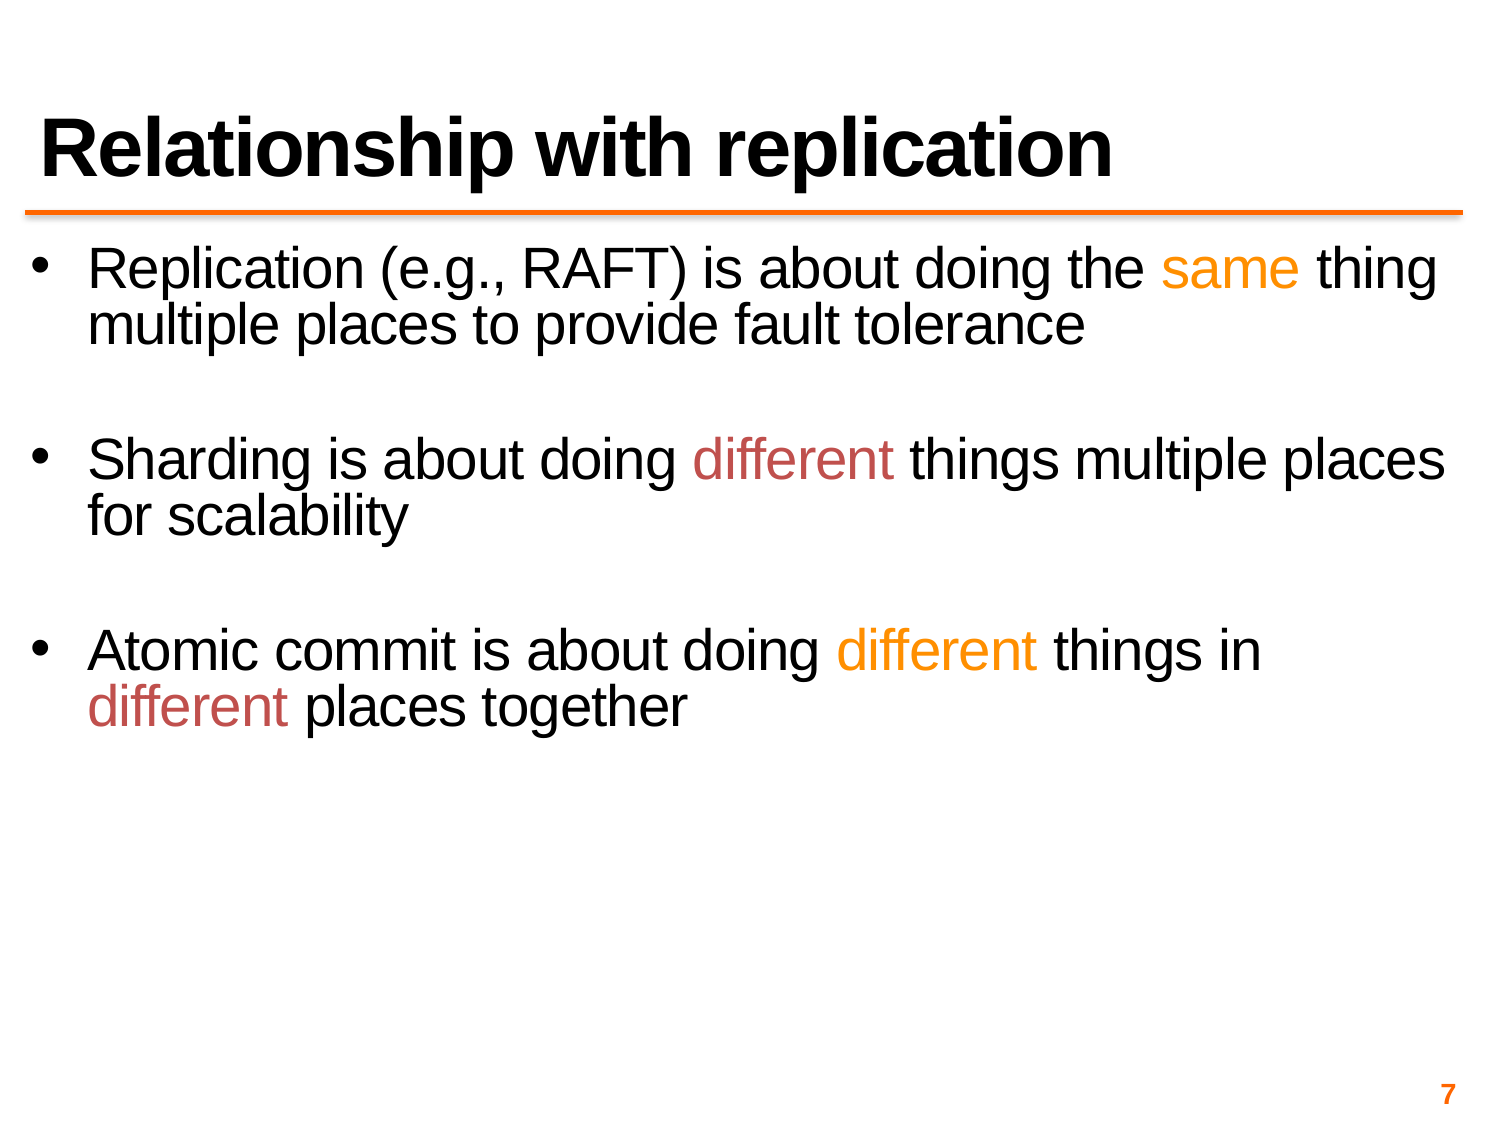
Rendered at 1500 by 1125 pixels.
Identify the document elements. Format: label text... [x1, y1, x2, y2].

title Relationship with replication [24, 24, 1463, 201]
slide_number 7 [1112, 1074, 1463, 1110]
list Replication (e.g., RAFT) is about doing the same thing multiple places to provide fault tolerance Sharding is about doing different things multiple places for scalability Atomic commit is about doing different things in different places together [24, 237, 1463, 1063]
